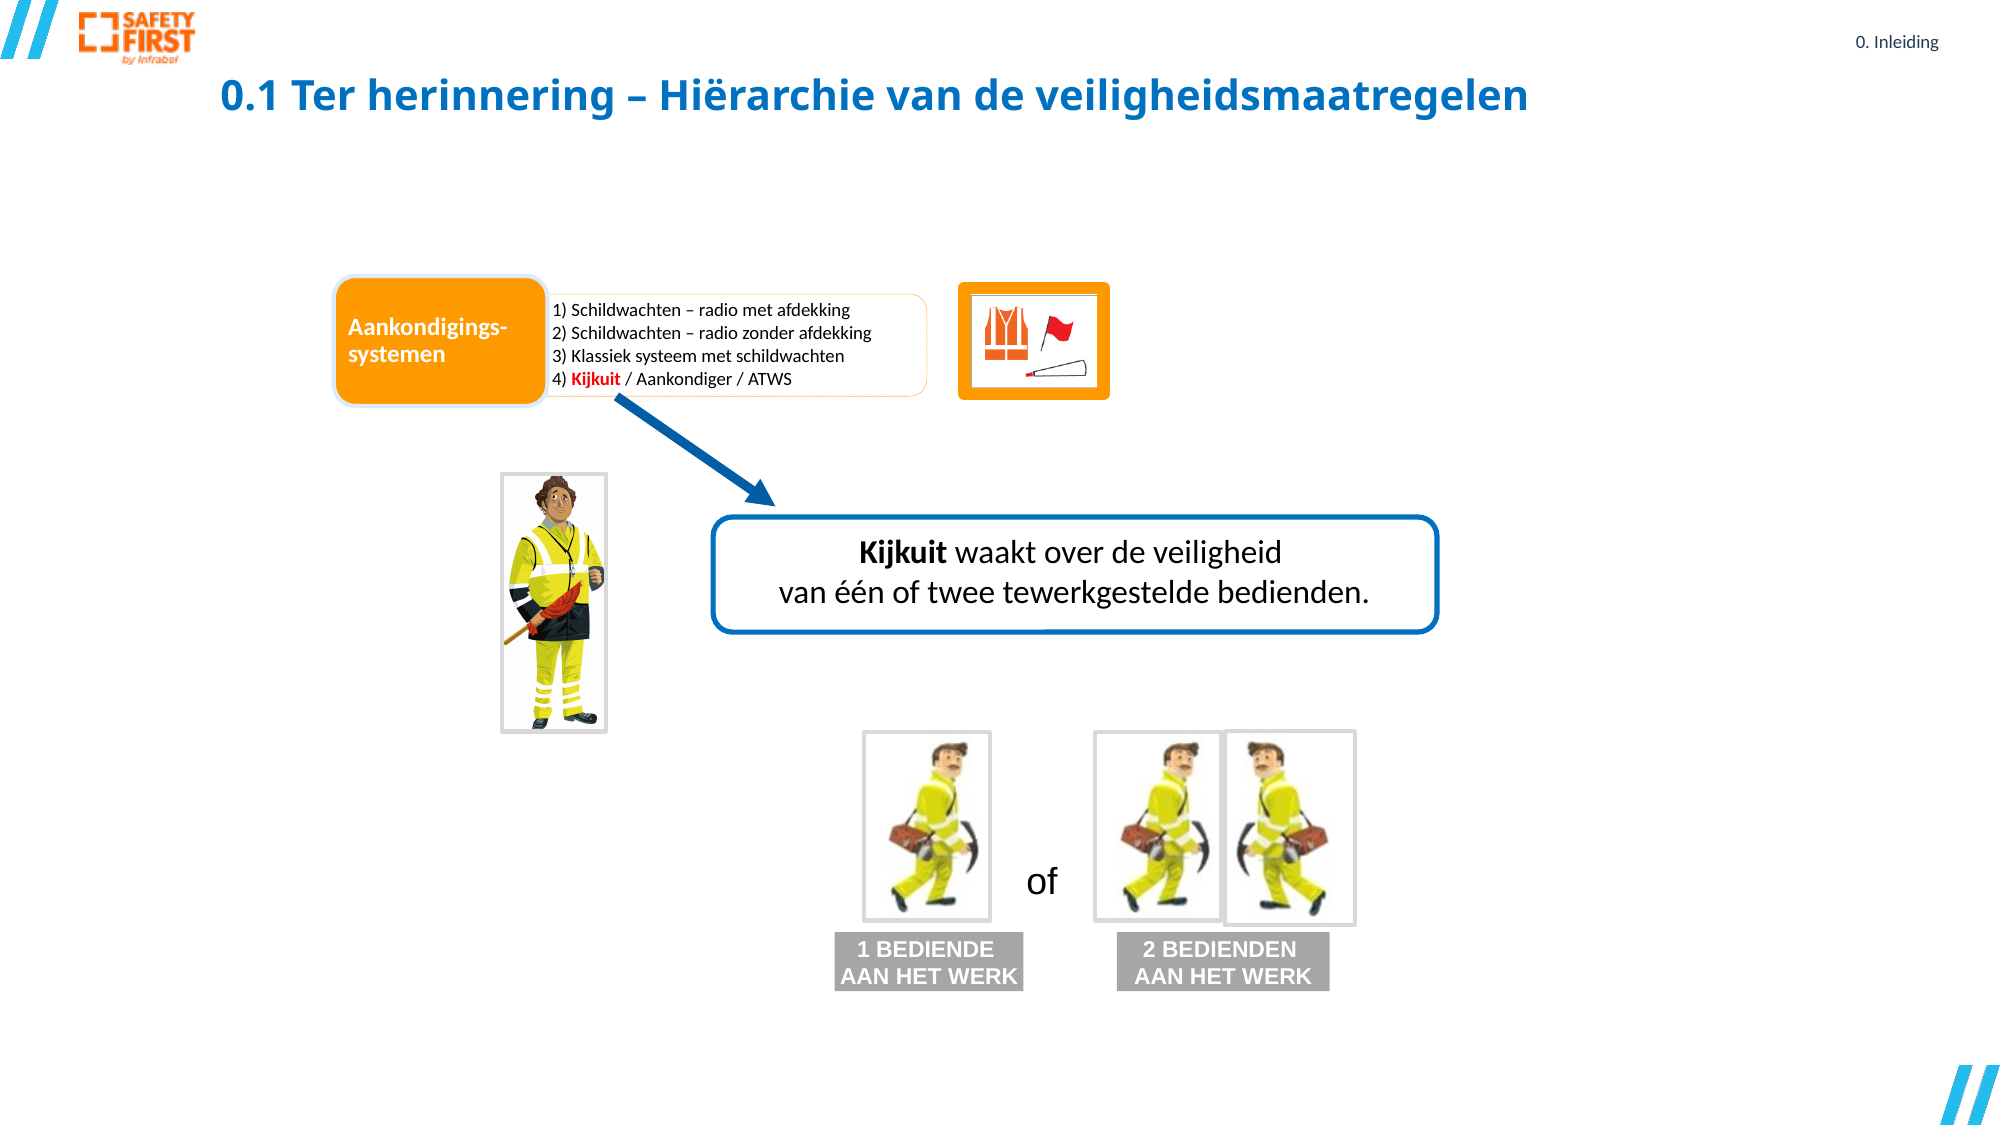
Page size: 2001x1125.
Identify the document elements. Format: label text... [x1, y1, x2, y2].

text_box 1) Schildwachten – radio met afdekking 2) Schildwachten – radio zonder afdekking 3) Klassiek systeem met schildwachten 4) Kijkuit / Aankondiger / ATWS [546, 293, 928, 398]
text_box Kijkuit waakt over de veiligheid van één of twee tewerkgestelde bedienden. [713, 516, 1438, 633]
text_box of [1011, 849, 1093, 909]
picture [1940, 1065, 2000, 1125]
picture [970, 294, 1097, 388]
list 0. Inleiding [1586, 25, 1954, 85]
text_box 1 BEDIENDE AAN HET WERK [834, 932, 1024, 992]
text_box Aankondigings-systemen [333, 276, 548, 406]
picture [0, 0, 59, 59]
picture [79, 12, 195, 65]
text_box 2 BEDIENDEN AAN HET WERK [1116, 932, 1330, 992]
text_box 0.1 Ter herinnering – Hiërarchie van de veiligheidsmaatregelen [220, 68, 1544, 152]
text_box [616, 396, 776, 507]
picture [503, 475, 605, 730]
picture [1097, 734, 1219, 919]
picture [865, 734, 988, 919]
picture [1223, 729, 1357, 927]
